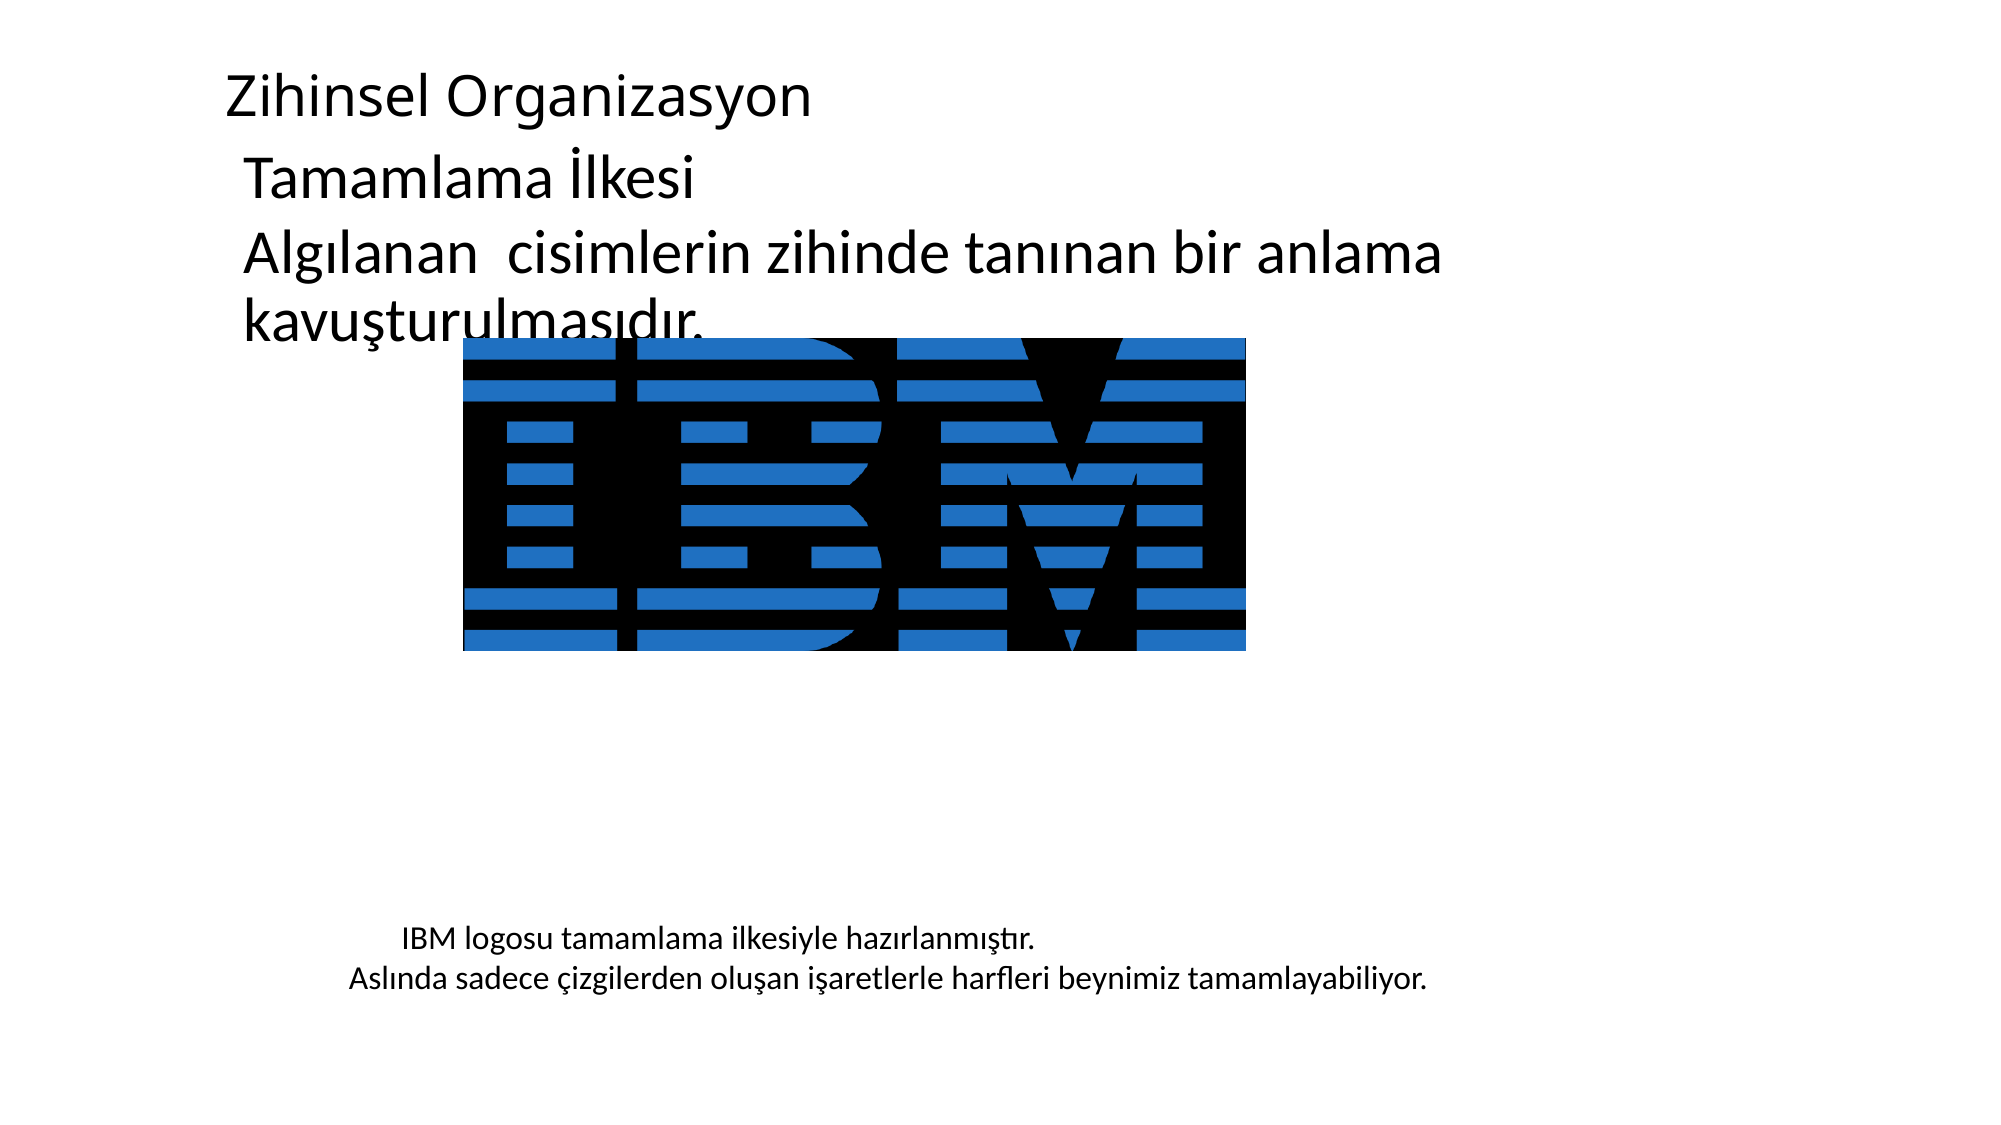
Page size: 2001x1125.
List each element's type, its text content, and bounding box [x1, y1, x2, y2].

list Tamamlama İlkesi Algılanan cisimlerin zihinde tanınan bir anlama kavuşturulmasıdır. IBM logosu tamamlama ilkesiyle hazırlanmıştır. Aslında sadece çizgilerden oluşan işaretlerle harfleri beynimiz tamamlayabiliyor. [228, 136, 1863, 1014]
title Zihinsel Organizasyon [210, 59, 1863, 137]
picture [463, 338, 1246, 651]
